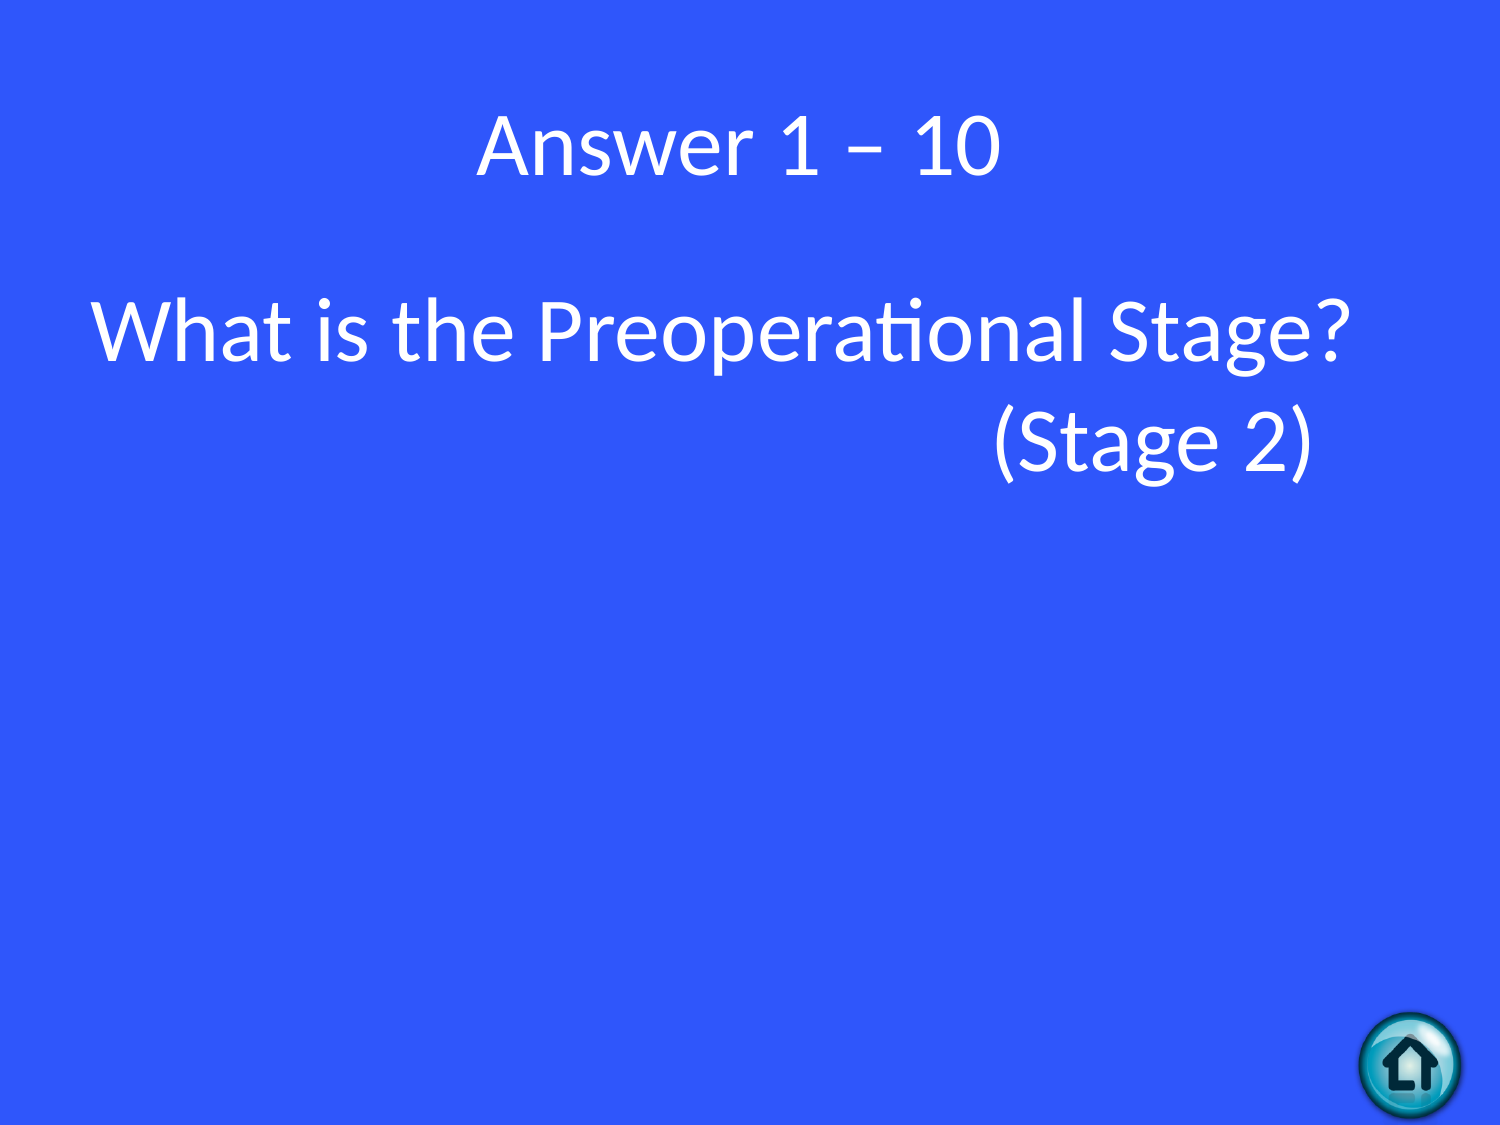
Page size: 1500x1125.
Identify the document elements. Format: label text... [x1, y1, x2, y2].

picture [1349, 1006, 1469, 1125]
title Answer 1 – 10 [75, 45, 1425, 233]
list What is the Preoperational Stage? (Stage 2) [75, 262, 1425, 1005]
